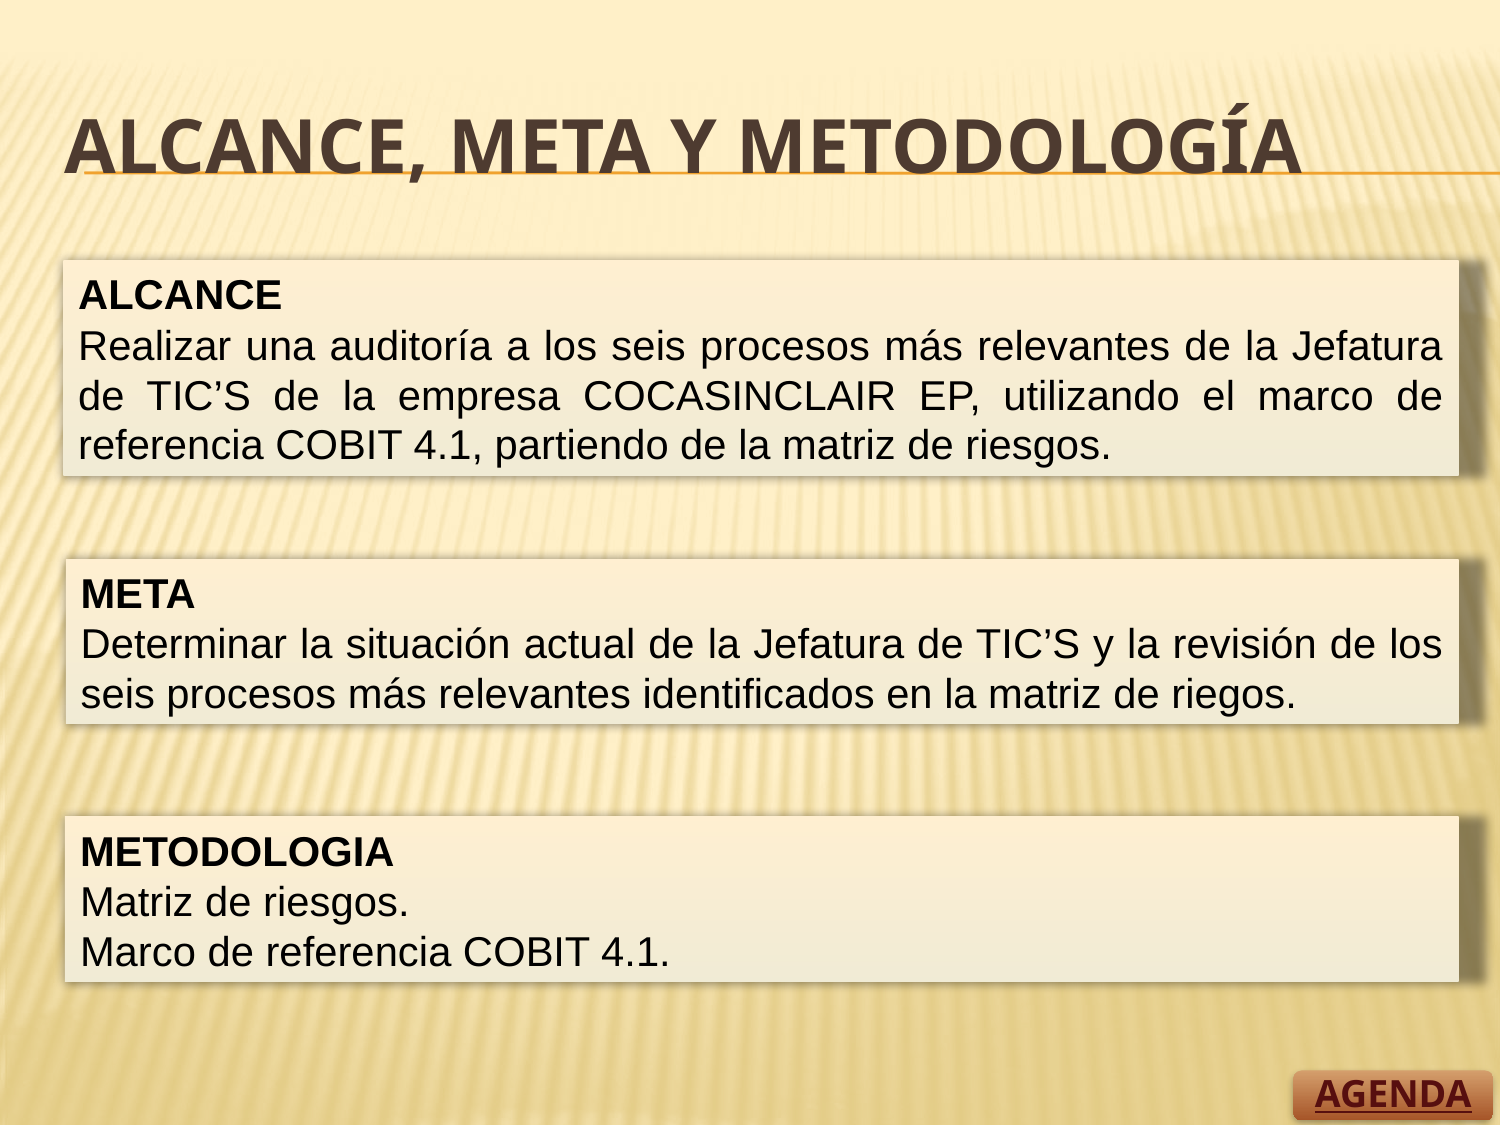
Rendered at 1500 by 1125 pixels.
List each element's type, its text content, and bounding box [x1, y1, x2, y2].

text_box ALCANCE Realizar una auditoría a los seis procesos más relevantes de la Jefatura de TIC’S de la empresa COCASINCLAIR EP, utilizando el marco de referencia COBIT 4.1, partiendo de la matriz de riesgos. [63, 260, 1459, 476]
text_box METODOLOGIA Matriz de riesgos. Marco de referencia COBIT 4.1. [64, 816, 1459, 982]
title ALCANCE, META Y METODOLOGÍA [50, 75, 1475, 213]
text_box META Determinar la situación actual de la Jefatura de TIC’S y la revisión de los seis procesos más relevantes identificados en la matriz de riegos. [65, 559, 1459, 724]
text_box AGENDA [1292, 1069, 1495, 1122]
